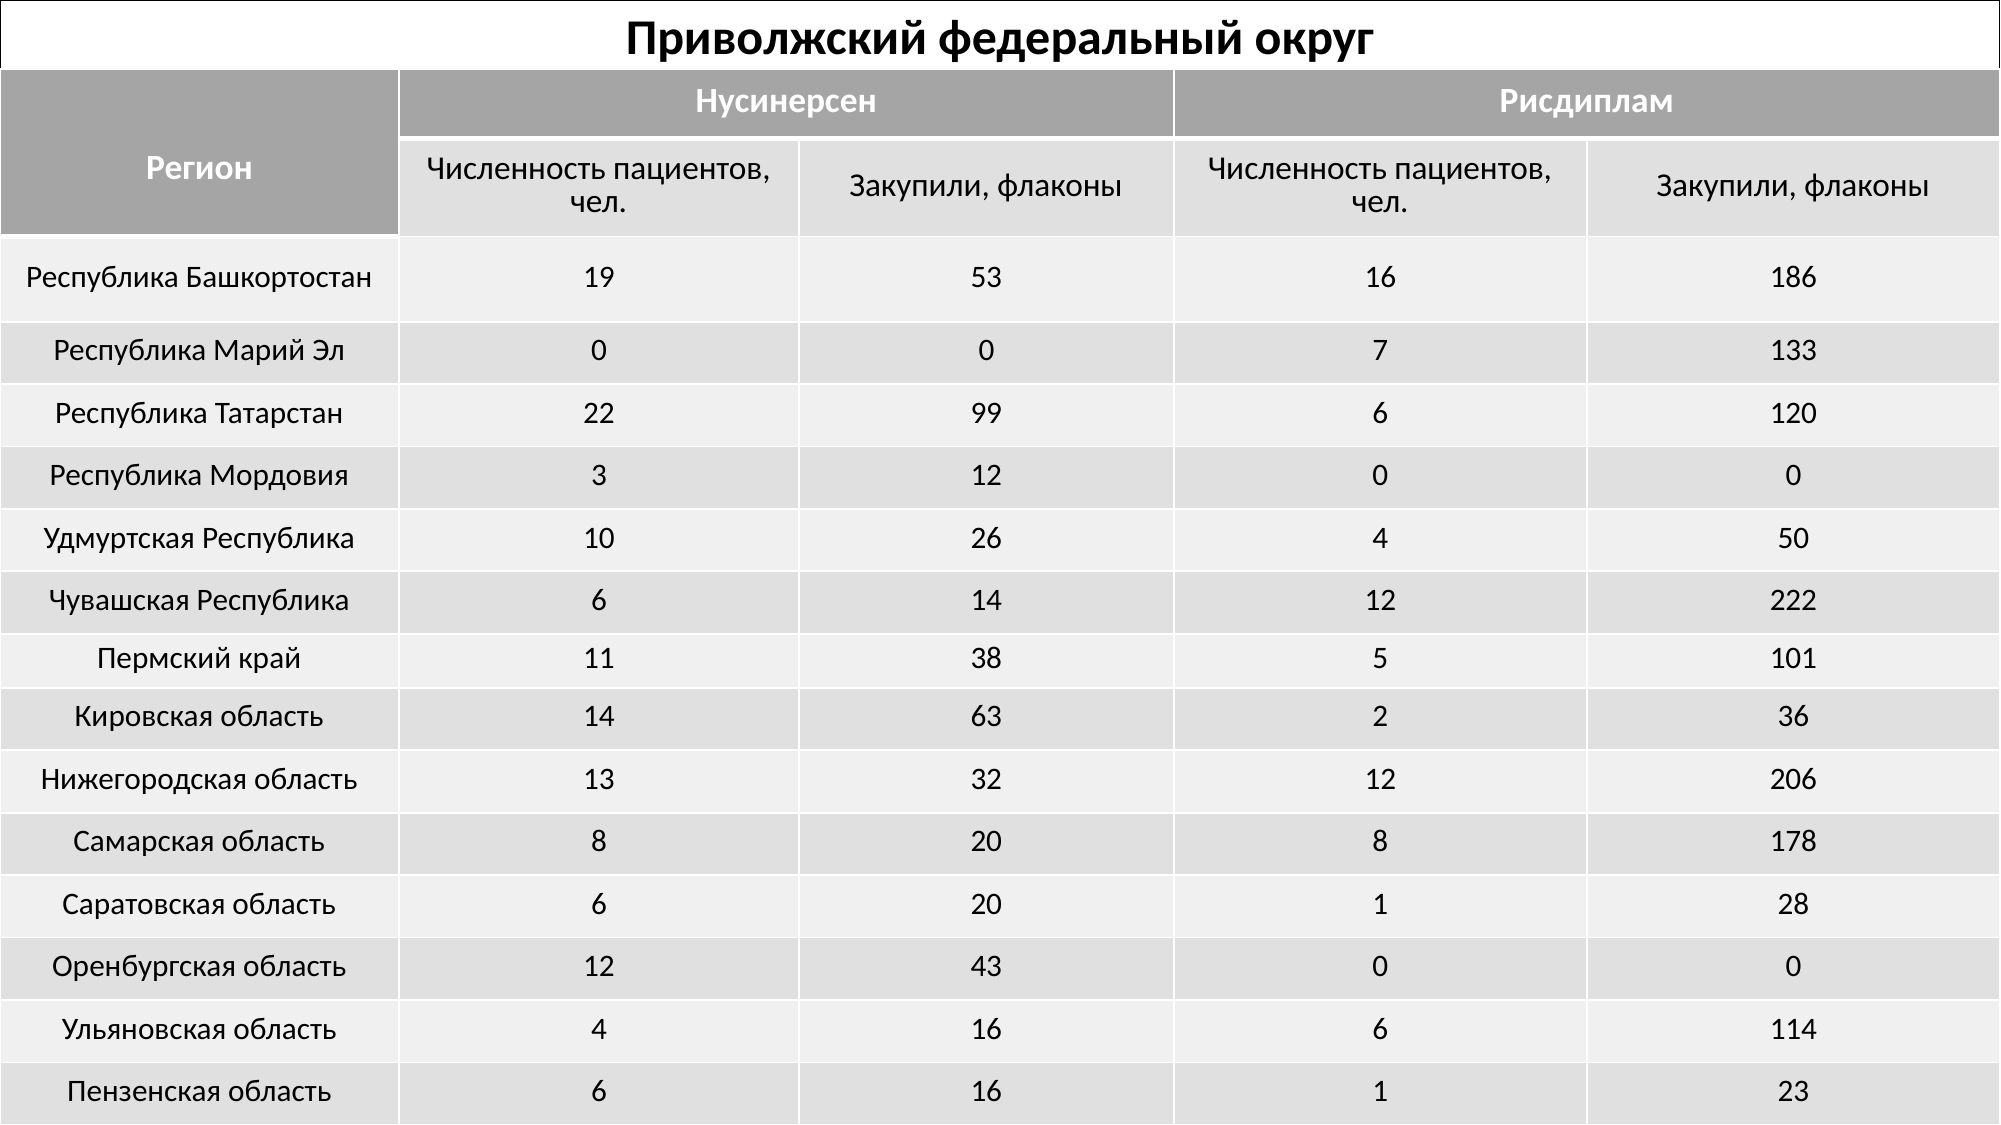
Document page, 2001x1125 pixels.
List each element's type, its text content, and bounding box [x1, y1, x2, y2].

table_cell 2 [1175, 689, 1586, 749]
table_cell 38 [800, 635, 1173, 687]
table_cell 12 [1175, 572, 1586, 633]
table_cell 3 [400, 447, 798, 508]
table_cell 5 [1175, 635, 1586, 687]
table_cell 53 [800, 237, 1173, 321]
table_cell 10 [400, 510, 798, 570]
table_cell Саратовская область [1, 876, 398, 937]
table_cell 0 [1175, 938, 1586, 999]
table_cell Республика Марий Эл [1, 323, 398, 383]
table_cell 6 [1175, 1001, 1586, 1062]
table_cell 26 [800, 510, 1173, 570]
table_cell 8 [1175, 814, 1586, 874]
table_cell 186 [1588, 237, 1999, 321]
table_cell Нижегородская область [1, 751, 398, 812]
table_cell 28 [1588, 876, 1999, 937]
table_cell 16 [800, 1063, 1173, 1124]
table_cell 120 [1588, 385, 1999, 446]
table_cell Пермский край [1, 635, 398, 687]
table_cell 16 [1175, 237, 1586, 321]
table_cell 23 [1588, 1063, 1999, 1124]
table_cell 12 [1175, 751, 1586, 812]
table_cell Численность пациентов, чел. [400, 141, 798, 236]
table_cell Чувашская Республика [1, 572, 398, 633]
table_cell 20 [800, 814, 1173, 874]
table_cell Численность пациентов, чел. [1175, 141, 1586, 236]
table_cell 4 [400, 1001, 798, 1062]
table_cell 14 [400, 689, 798, 749]
table_cell Ульяновская область [1, 1001, 398, 1062]
table_cell 12 [800, 447, 1173, 508]
table_cell 14 [800, 572, 1173, 633]
table_cell 1 [1175, 876, 1586, 937]
table_cell 8 [400, 814, 798, 874]
table_cell 63 [800, 689, 1173, 749]
table_cell 43 [800, 938, 1173, 999]
table_cell 19 [400, 237, 798, 321]
text_box Приволжский федеральный округ [0, 0, 2000, 68]
table_cell Закупили, флаконы [1588, 141, 1999, 236]
table_cell 13 [400, 751, 798, 812]
table_cell 0 [400, 323, 798, 383]
table_cell 6 [400, 1063, 798, 1124]
table_header Рисдиплам [1175, 70, 1999, 136]
table_cell 12 [400, 938, 798, 999]
table_cell 50 [1588, 510, 1999, 570]
table_cell 1 [1175, 1063, 1586, 1124]
table_cell 101 [1588, 635, 1999, 687]
table_cell 178 [1588, 814, 1999, 874]
table_cell 133 [1588, 323, 1999, 383]
table_cell 0 [1588, 938, 1999, 999]
table_cell Республика Мордовия [1, 447, 398, 508]
table_cell 7 [1175, 323, 1586, 383]
table_cell 6 [1175, 385, 1586, 446]
table_cell 32 [800, 751, 1173, 812]
table_cell 206 [1588, 751, 1999, 812]
table_cell Самарская область [1, 814, 398, 874]
table_cell Оренбургская область [1, 938, 398, 999]
table_cell Закупили, флаконы [800, 141, 1173, 236]
table_cell 6 [400, 572, 798, 633]
table_cell 6 [400, 876, 798, 937]
table_cell 114 [1588, 1001, 1999, 1062]
table_cell 22 [400, 385, 798, 446]
table_cell 16 [800, 1001, 1173, 1062]
table_cell 0 [800, 323, 1173, 383]
table_cell 0 [1588, 447, 1999, 508]
table_cell 222 [1588, 572, 1999, 633]
table_cell Кировская область [1, 689, 398, 749]
table_header Нусинерсен [400, 70, 1173, 136]
table_cell 11 [400, 635, 798, 687]
table_cell Удмуртская Республика [1, 510, 398, 570]
table_header Регион [1, 70, 398, 234]
table_cell 20 [800, 876, 1173, 937]
table_cell 4 [1175, 510, 1586, 570]
table_cell Республика Татарстан [1, 385, 398, 446]
table_cell Пензенская область [1, 1063, 398, 1124]
table_cell 36 [1588, 689, 1999, 749]
table_cell 0 [1175, 447, 1586, 508]
table_cell 99 [800, 385, 1173, 446]
table_cell Республика Башкортостан [1, 239, 398, 321]
